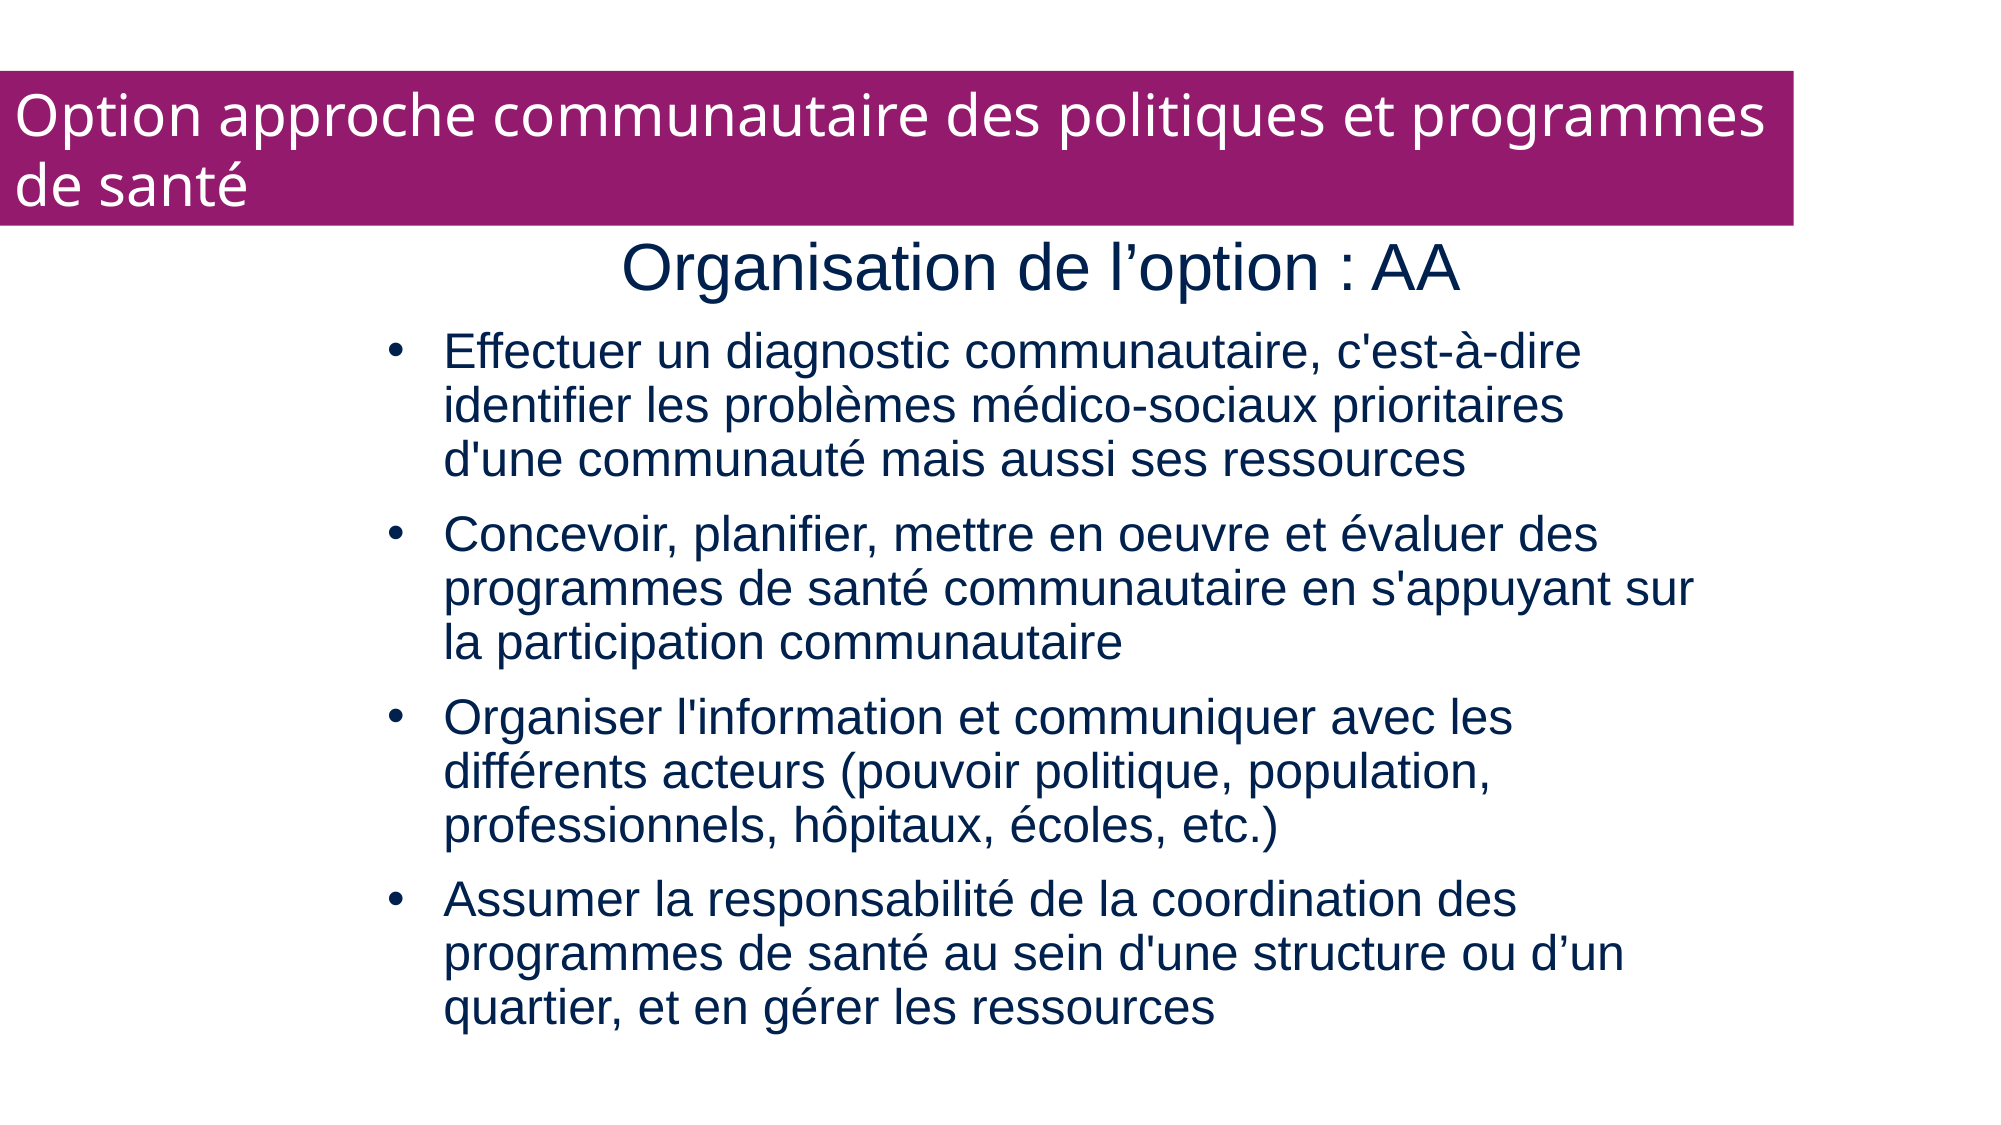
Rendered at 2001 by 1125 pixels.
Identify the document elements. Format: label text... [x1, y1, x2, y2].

text_box Option approche communautaire des politiques et programmes de santé [0, 70, 1794, 226]
list Organisation de l’option : AA Effectuer un diagnostic communautaire, c'est-à-dire identifier les problèmes médico-sociaux prioritaires d'une communauté mais aussi ses ressources Concevoir, planifier, mettre en oeuvre et évaluer des programmes de santé communautaire en s'appuyant sur la participation communautaire Organiser l'information et communiquer avec les différents acteurs (pouvoir politique, population, professionnels, hôpitaux, écoles, etc.) Assumer la responsabilité de la coordination des programmes de santé au sein d'une structure ou d’un quartier, et en gérer les ressources [372, 226, 1711, 1069]
